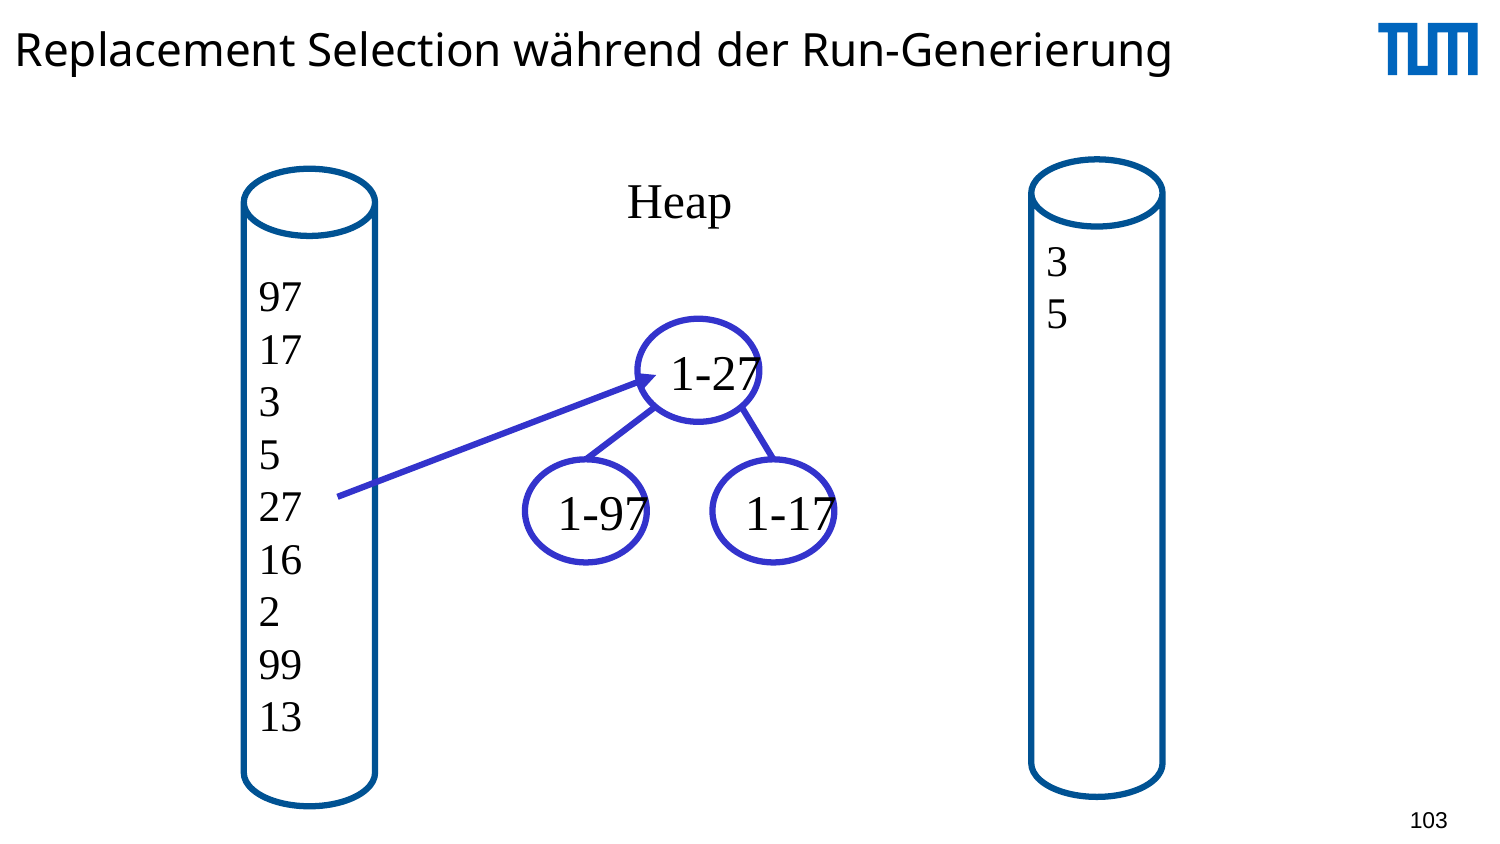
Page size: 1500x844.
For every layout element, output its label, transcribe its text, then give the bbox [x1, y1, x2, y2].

text_box 1-97 [524, 459, 647, 563]
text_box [585, 408, 656, 458]
text_box 3 5 [1031, 159, 1163, 797]
text_box Heap [612, 161, 748, 237]
text_box 97 17 3 5 27 16 2 99 13 [243, 168, 376, 807]
text_box 1-17 [712, 459, 835, 563]
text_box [741, 408, 774, 458]
title Replacement Selection während der Run-Generierung [0, 0, 1500, 141]
text_box [337, 373, 657, 497]
text_box 1-27 [637, 318, 760, 422]
slide_number 103 [1111, 796, 1448, 842]
